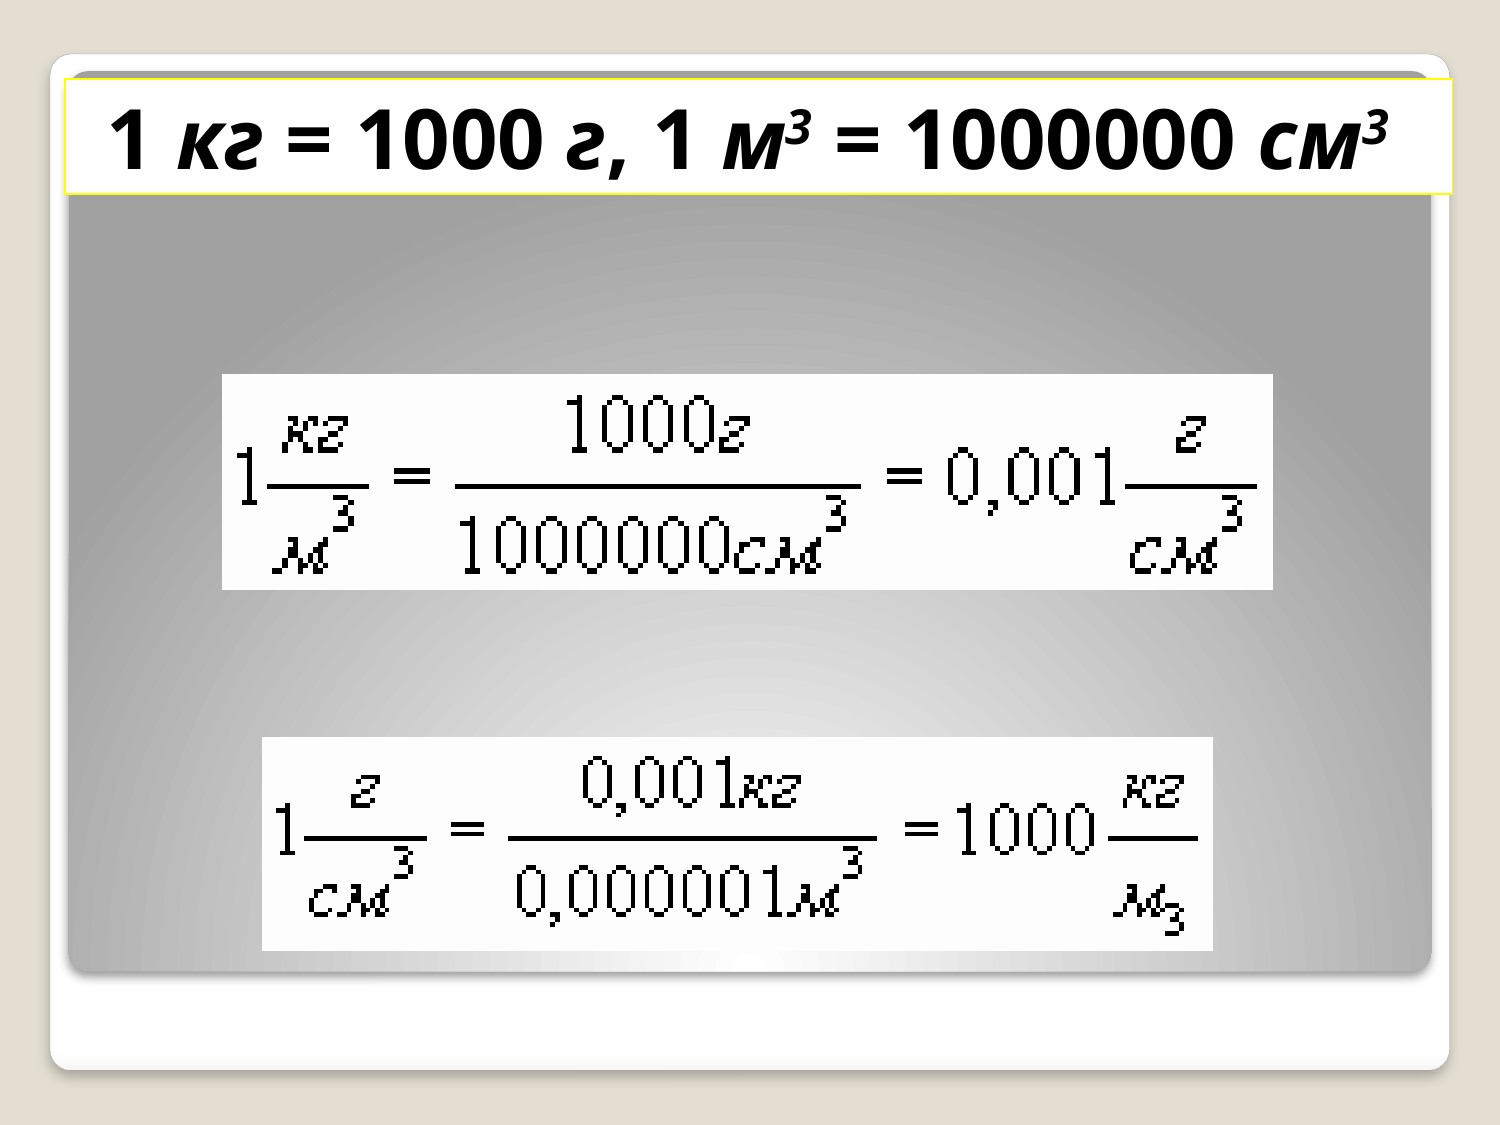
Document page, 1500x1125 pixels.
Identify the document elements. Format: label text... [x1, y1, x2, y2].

picture [222, 374, 1273, 590]
picture [262, 737, 1213, 951]
text_box 1 кг = 1000 г, 1 м3 = 1000000 см3 [64, 79, 1453, 194]
